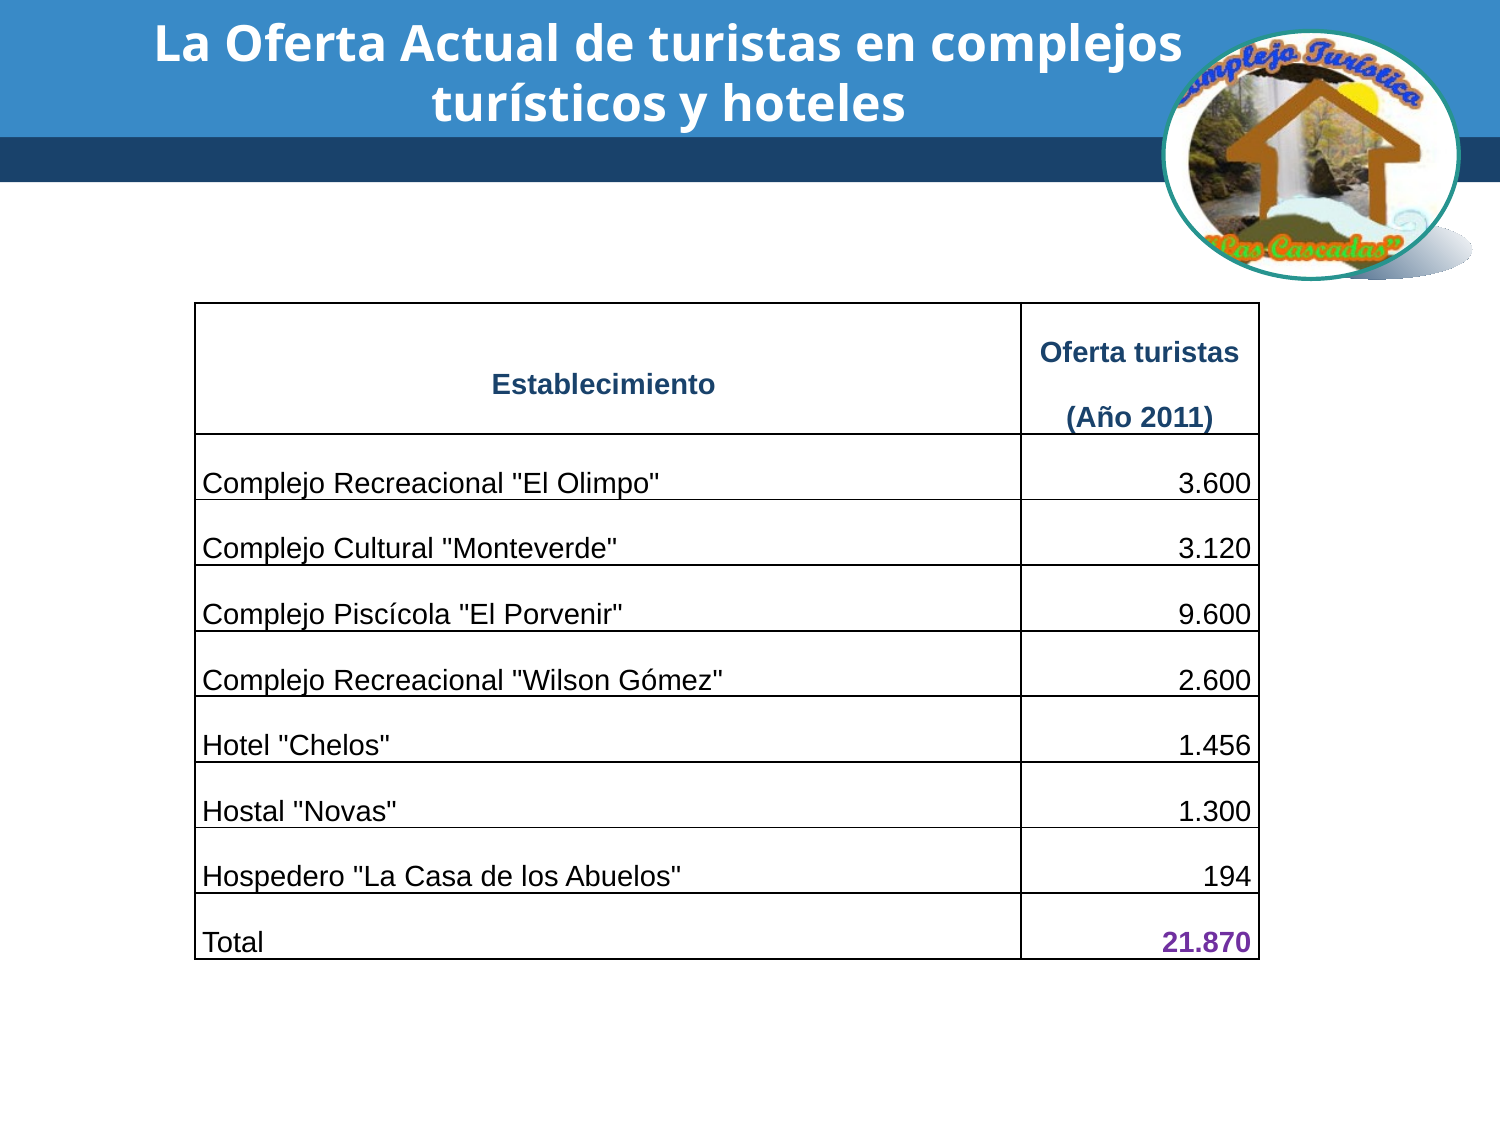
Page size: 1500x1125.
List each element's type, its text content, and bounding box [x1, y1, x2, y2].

table_cell 1.300 [1022, 763, 1258, 827]
table_header Establecimiento [196, 304, 1020, 433]
table_cell Complejo Recreacional "El Olimpo" [196, 435, 1020, 499]
table_cell Hotel "Chelos" [196, 697, 1020, 761]
table_cell 9.600 [1022, 566, 1258, 630]
table_cell 21.870 [1022, 894, 1258, 958]
text_box [1161, 28, 1461, 282]
table_cell 194 [1022, 828, 1258, 892]
table_cell Total [196, 894, 1020, 958]
table_cell Complejo Cultural "Monteverde" [196, 500, 1020, 564]
table_header Oferta turistas (Año 2011) [1022, 304, 1258, 433]
table_cell Complejo Piscícola "El Porvenir" [196, 566, 1020, 630]
table_cell Hospedero "La Casa de los Abuelos" [196, 828, 1020, 892]
table_cell 2.600 [1022, 632, 1258, 695]
table_cell 3.600 [1022, 435, 1258, 499]
table_cell 1.456 [1022, 697, 1258, 761]
table_cell Hostal "Novas" [196, 763, 1020, 827]
table_cell Complejo Recreacional "Wilson Gómez" [196, 632, 1020, 695]
table_cell 3.120 [1022, 500, 1258, 564]
title La Oferta Actual de turistas en complejos turísticos y hoteles [62, 24, 1276, 118]
